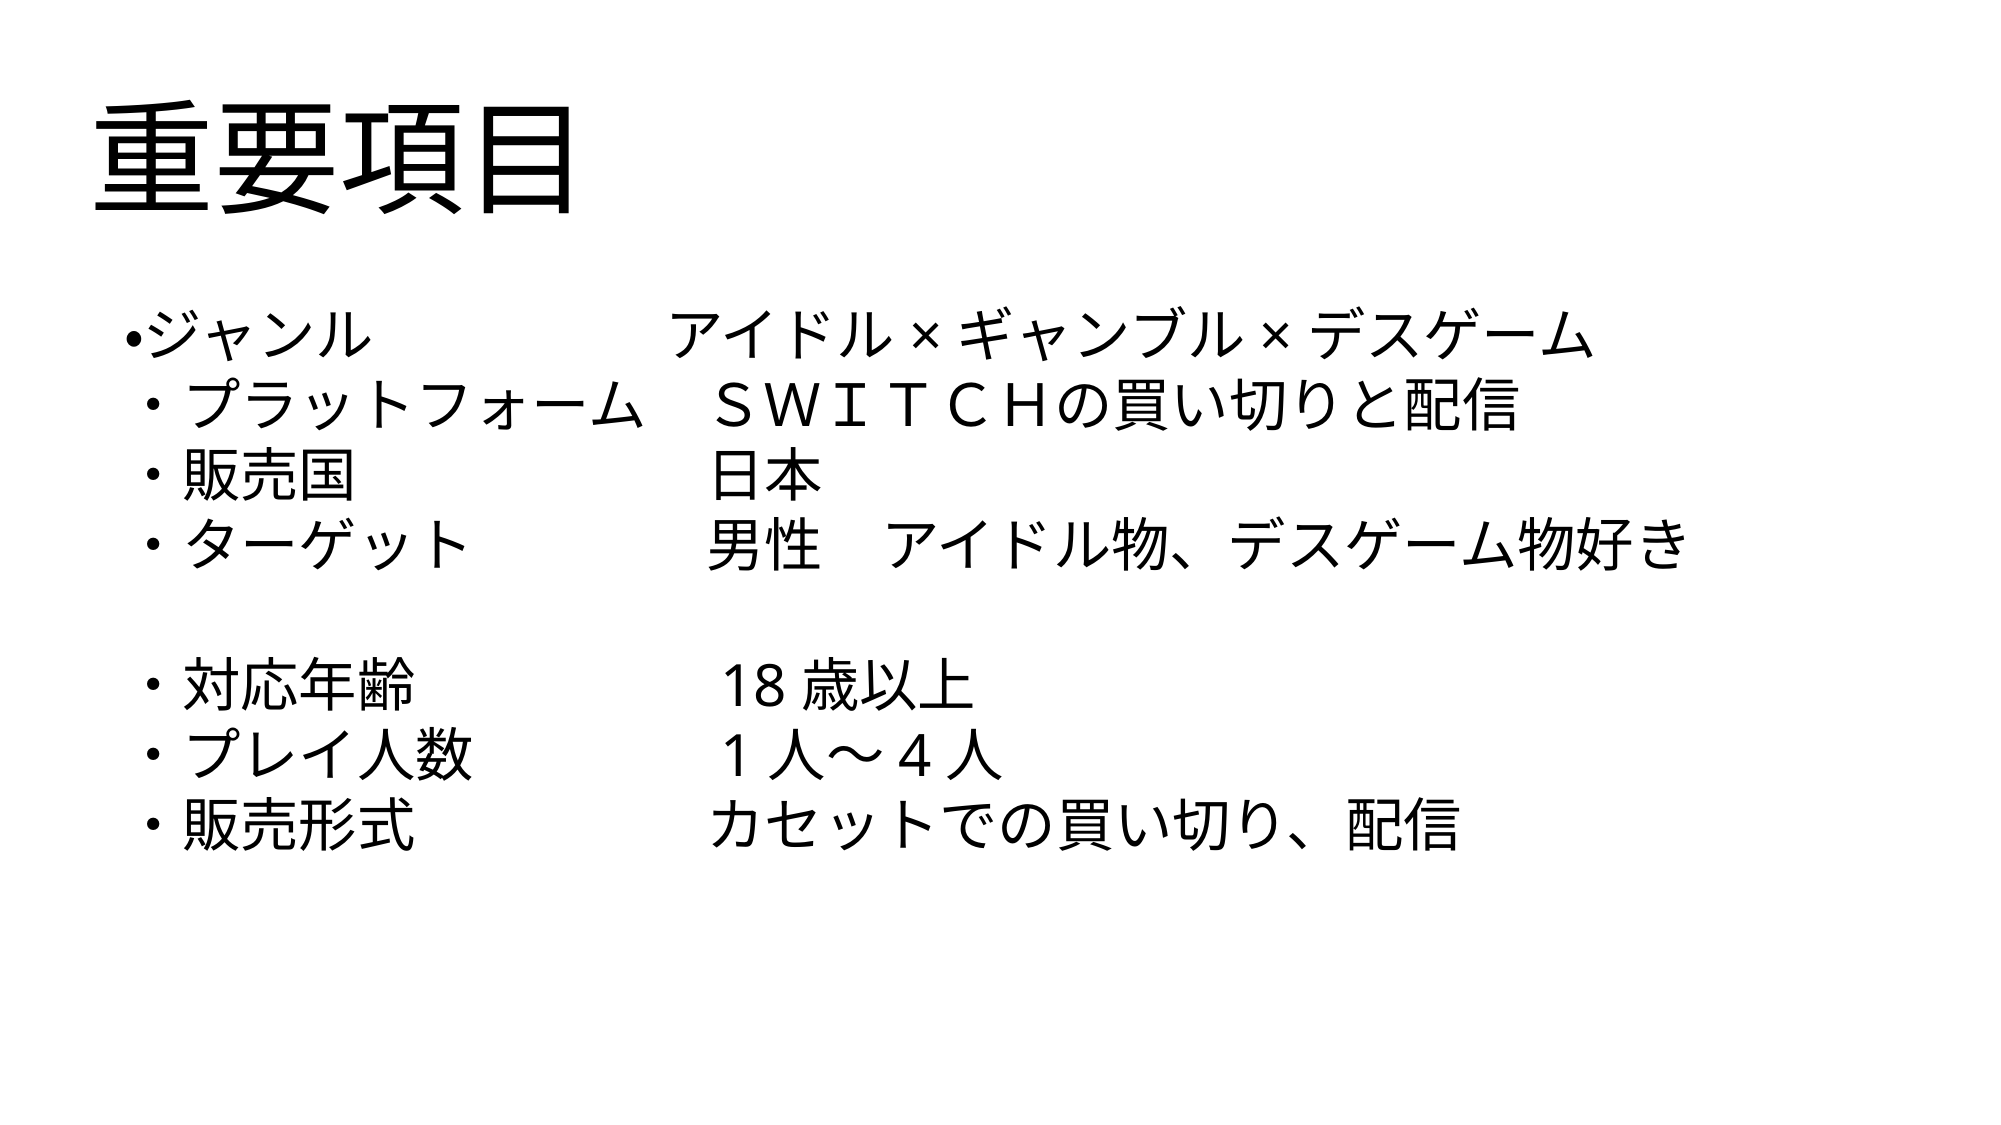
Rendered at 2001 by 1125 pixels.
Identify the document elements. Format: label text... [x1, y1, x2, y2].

text_box ・ジャンル アイドル×ギャンブル×デスゲーム ・プラットフォーム ＳＷＩＴＣＨの買い切りと配信 ・販売国 日本 ・ターゲット 男性 アイドル物、デスゲーム物好き ・対応年齢 18歳以上 ・プレイ人数 1人～4人 ・販売形式 カセットでの買い切り、配信 [109, 290, 1857, 866]
text_box 重要項目 [75, 71, 1832, 237]
